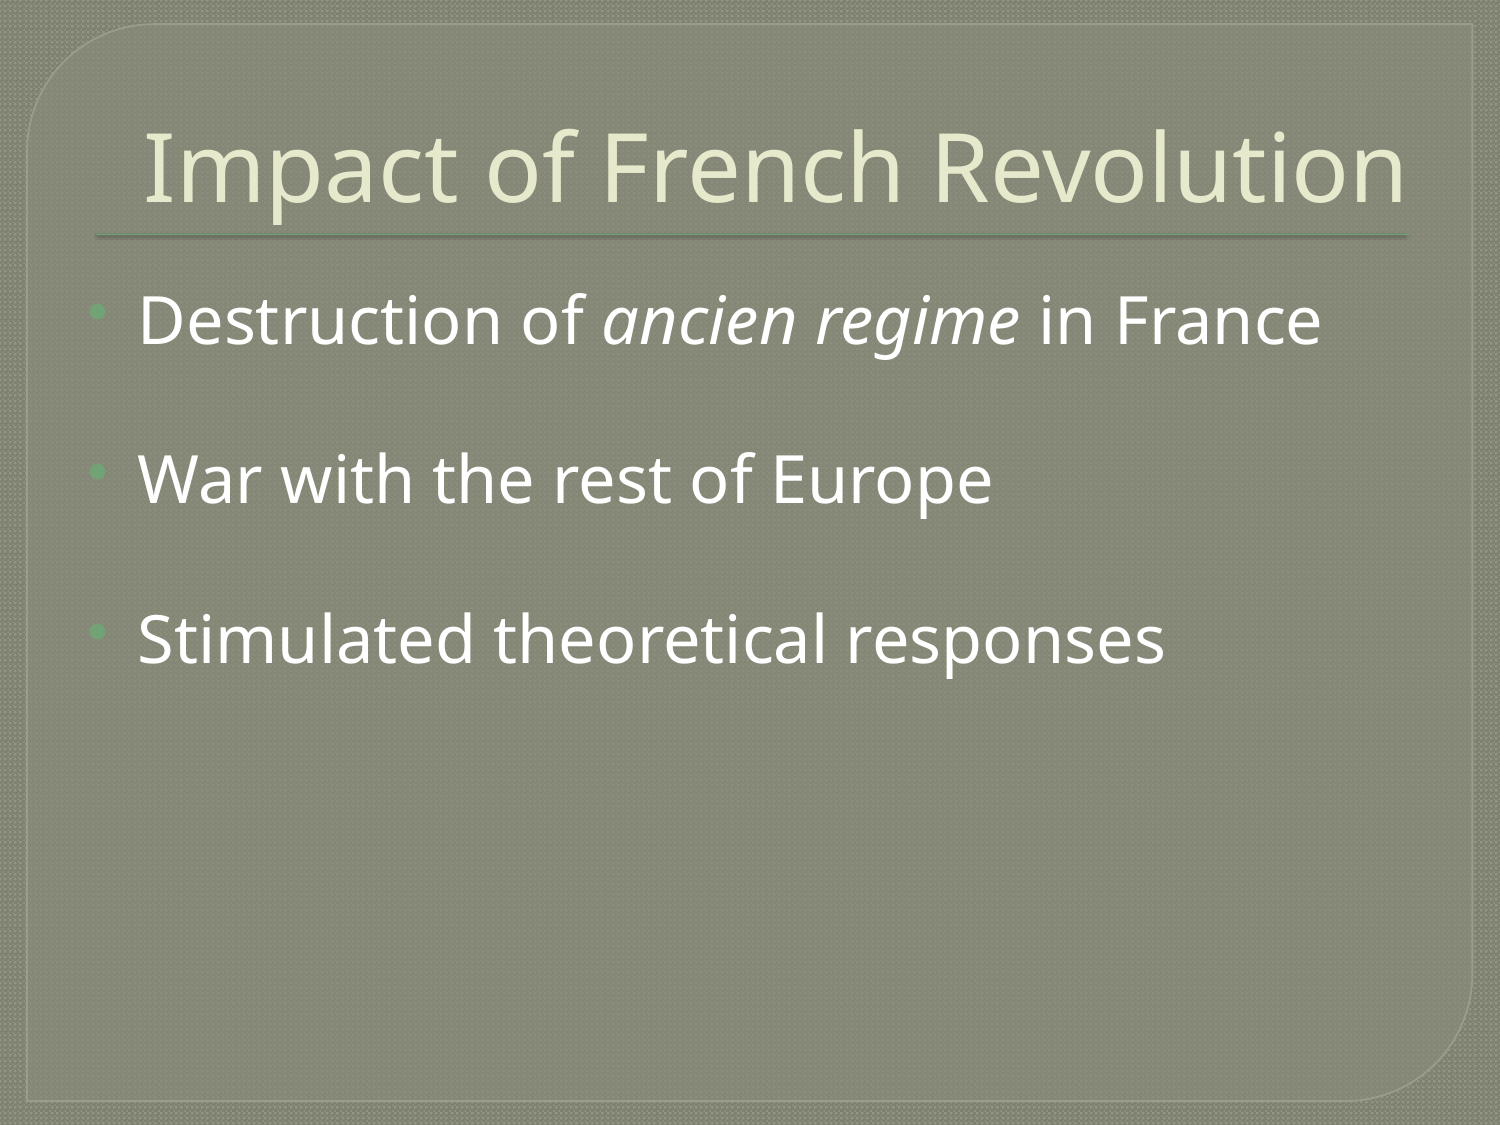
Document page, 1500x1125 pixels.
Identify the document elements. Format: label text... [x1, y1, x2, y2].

list Destruction of ancien regime in France War with the rest of Europe Stimulated theoretical responses [75, 270, 1425, 1013]
title Impact of French Revolution [75, 41, 1425, 230]
